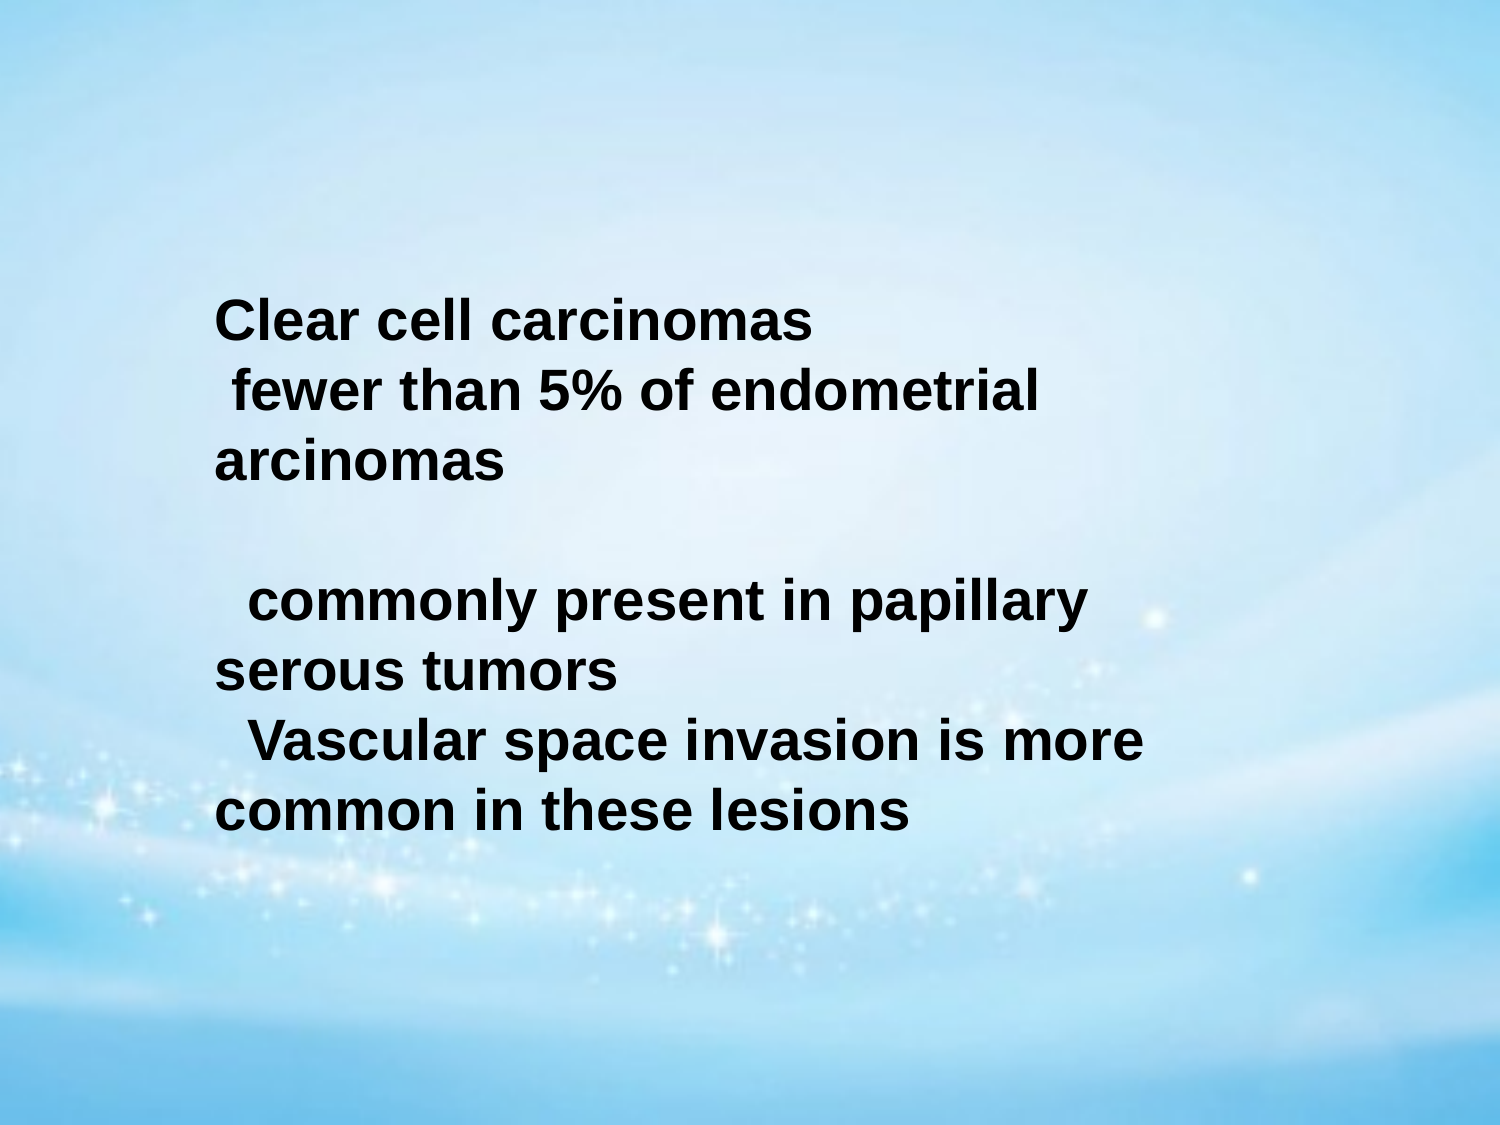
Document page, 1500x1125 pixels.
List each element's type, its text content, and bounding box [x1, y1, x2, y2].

picture [0, 0, 1500, 1125]
text_box Clear cell carcinomas fewer than 5% of endometrial arcinomas commonly present in papillary serous tumors Vascular space invasion is more common in these lesions [200, 274, 1275, 850]
